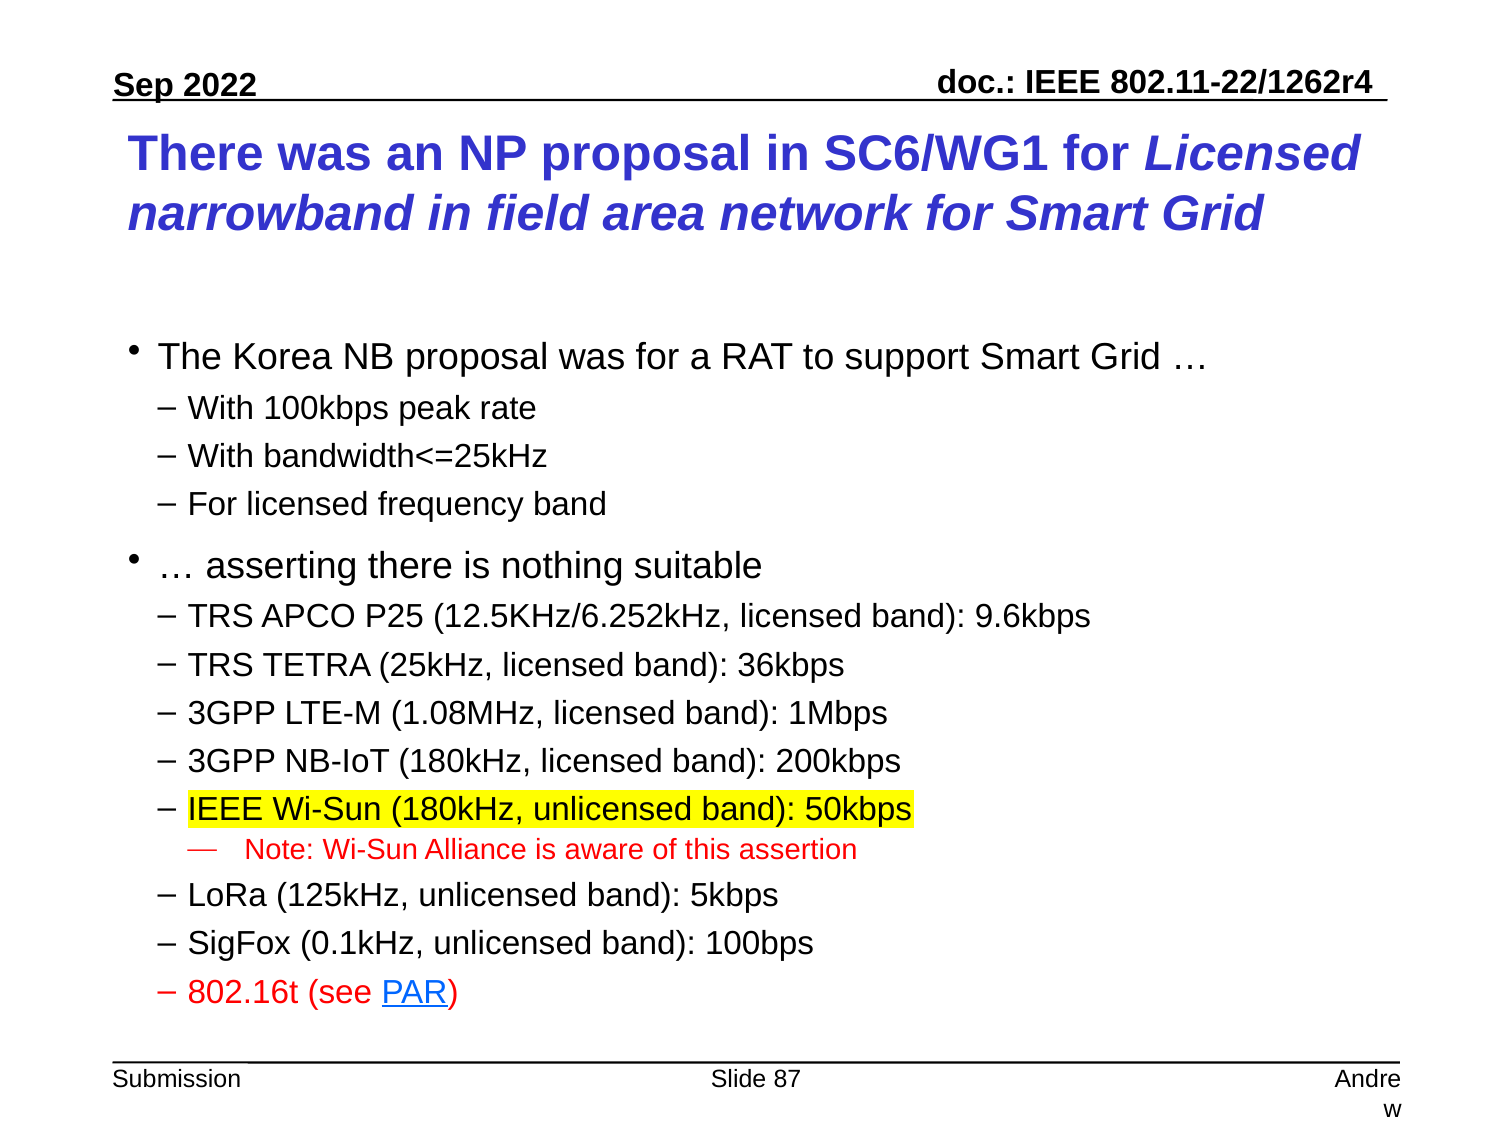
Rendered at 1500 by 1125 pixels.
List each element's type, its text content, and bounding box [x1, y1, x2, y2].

footer Andrew Myles, Cisco [1320, 1061, 1402, 1093]
list The Korea NB proposal was for a RAT to support Smart Grid … With 100kbps peak rate With bandwidth<=25kHz For licensed frequency band … asserting there is nothing suitable TRS APCO P25 (12.5KHz/6.252kHz, licensed band): 9.6kbps TRS TETRA (25kHz, licensed band): 36kbps 3GPP LTE-M (1.08MHz, licensed band): 1Mbps 3GPP NB-IoT (180kHz, licensed band): 200kbps IEEE Wi-Sun (180kHz, unlicensed band): 50kbps Note: Wi-Sun Alliance is aware of this assertion LoRa (125kHz, unlicensed band): 5kbps SigFox (0.1kHz, unlicensed band): 100bps 802.16t (see PAR) [112, 324, 1388, 1000]
slide_number Slide 87 [709, 1061, 803, 1093]
title There was an NP proposal in SC6/WG1 for Licensed narrowband in field area network for Smart Grid [112, 112, 1388, 288]
